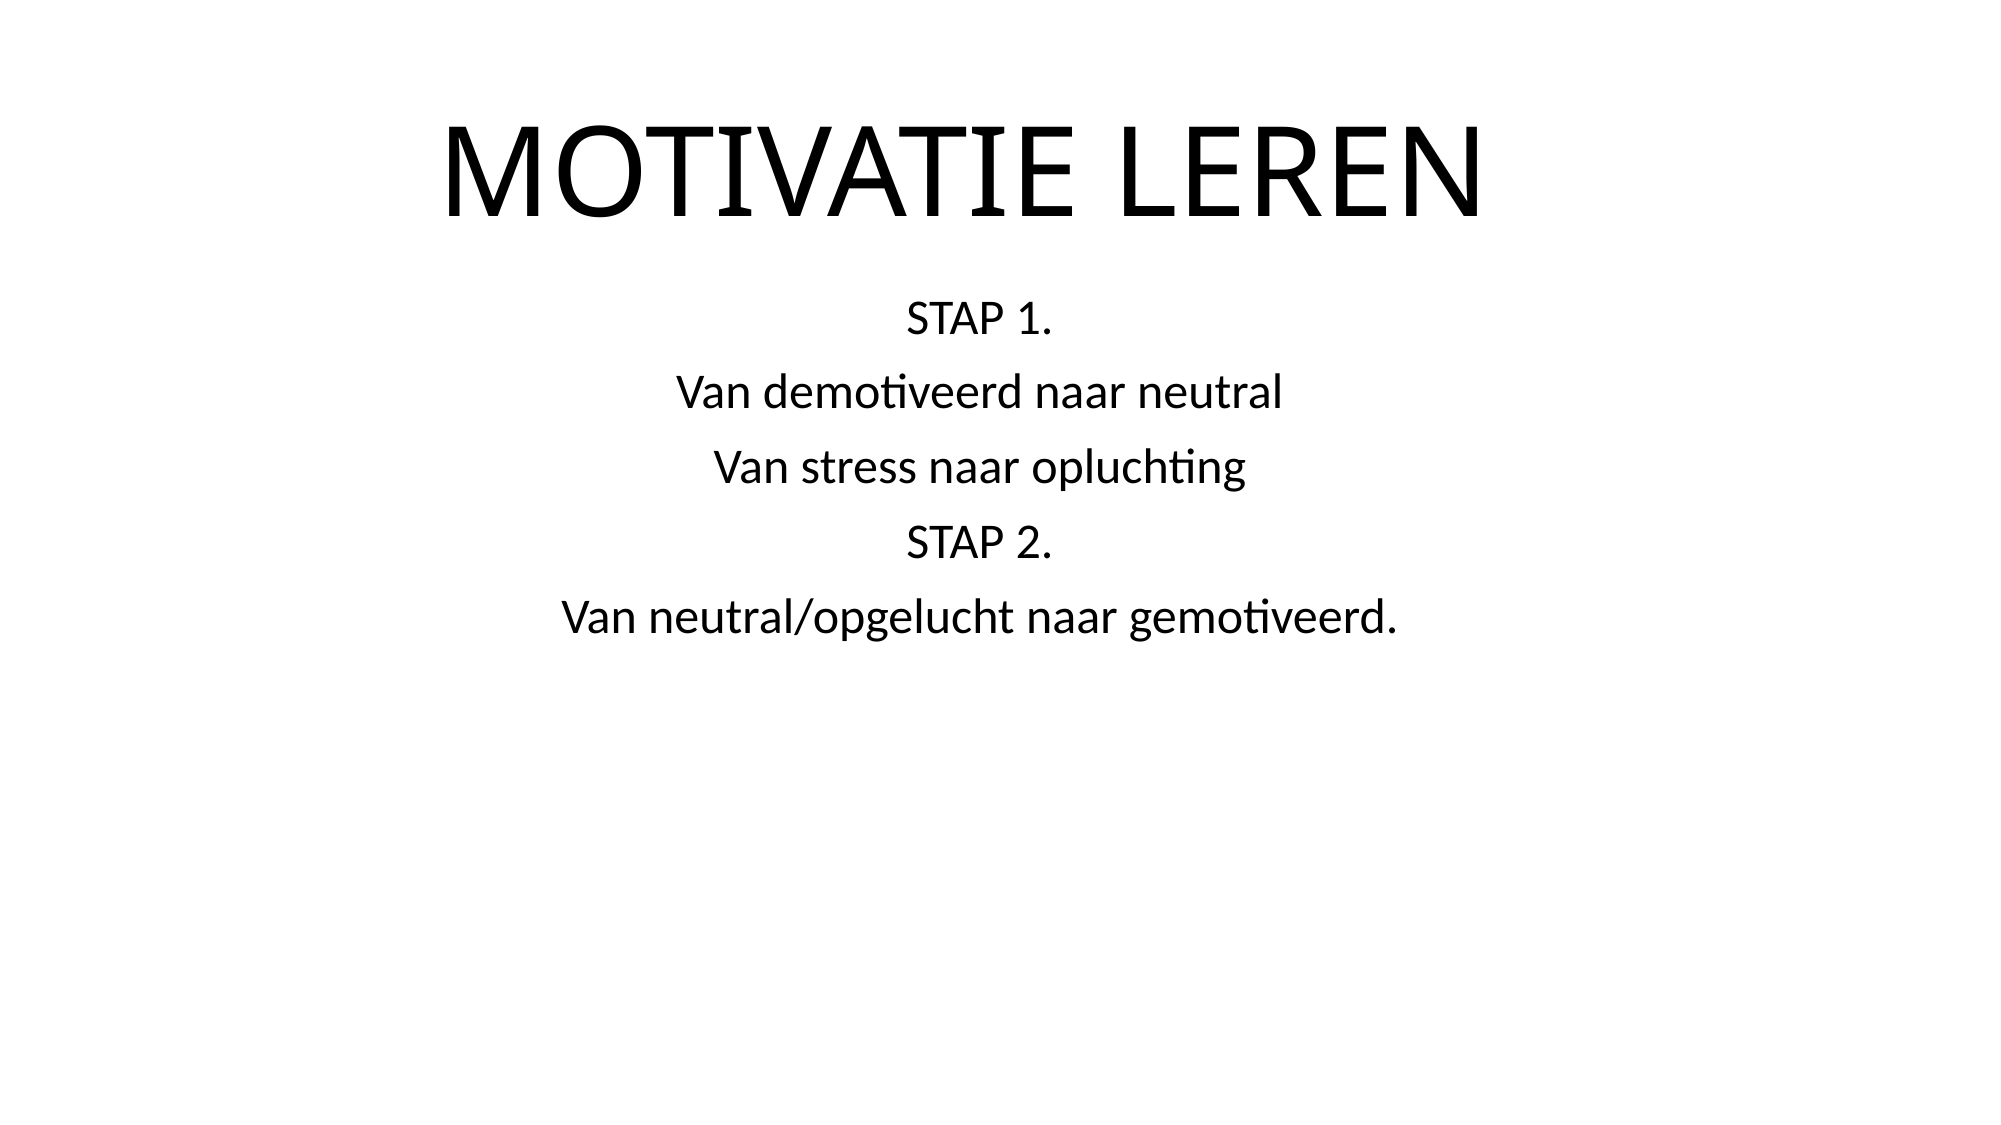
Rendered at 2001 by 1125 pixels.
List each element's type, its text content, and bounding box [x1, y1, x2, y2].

subtitle STAP 1. Van demotiveerd naar neutral Van stress naar opluchting STAP 2. Van neutral/opgelucht naar gemotiveerd. [121, 283, 1839, 960]
title MOTIVATIE LEREN [230, 95, 1730, 251]
